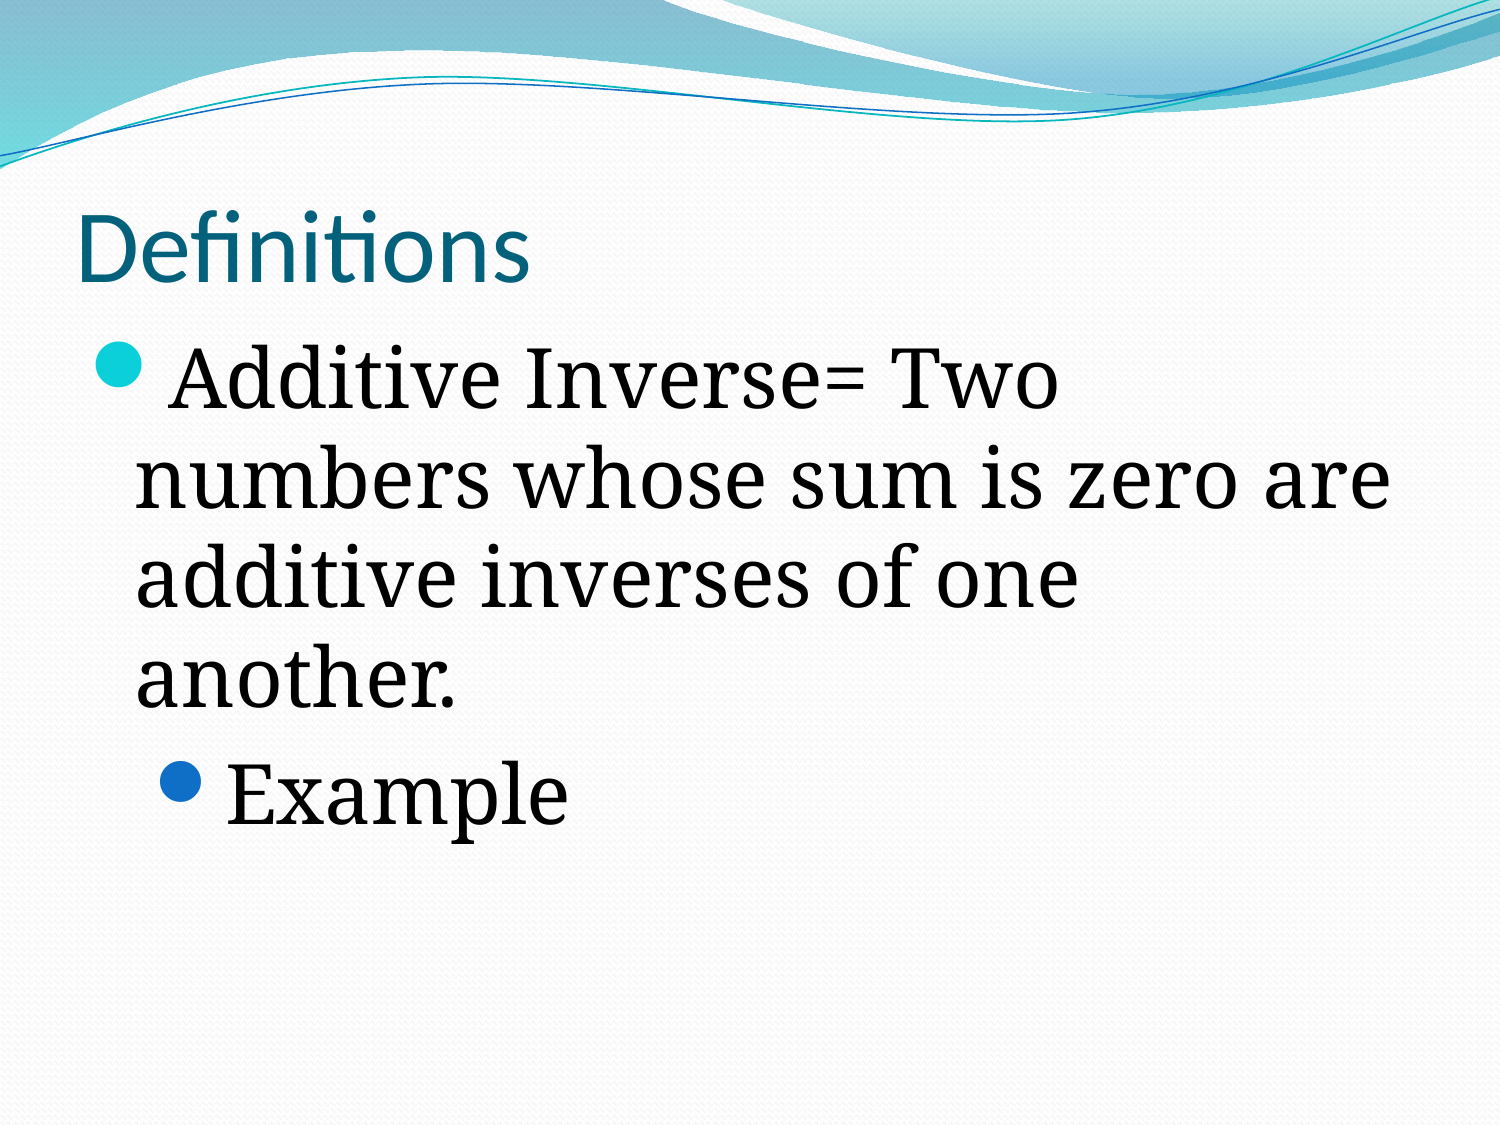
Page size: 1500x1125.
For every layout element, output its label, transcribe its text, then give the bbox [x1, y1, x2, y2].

list Additive Inverse= Two numbers whose sum is zero are additive inverses of one another. Example [75, 317, 1425, 1038]
title Definitions [75, 115, 1425, 303]
